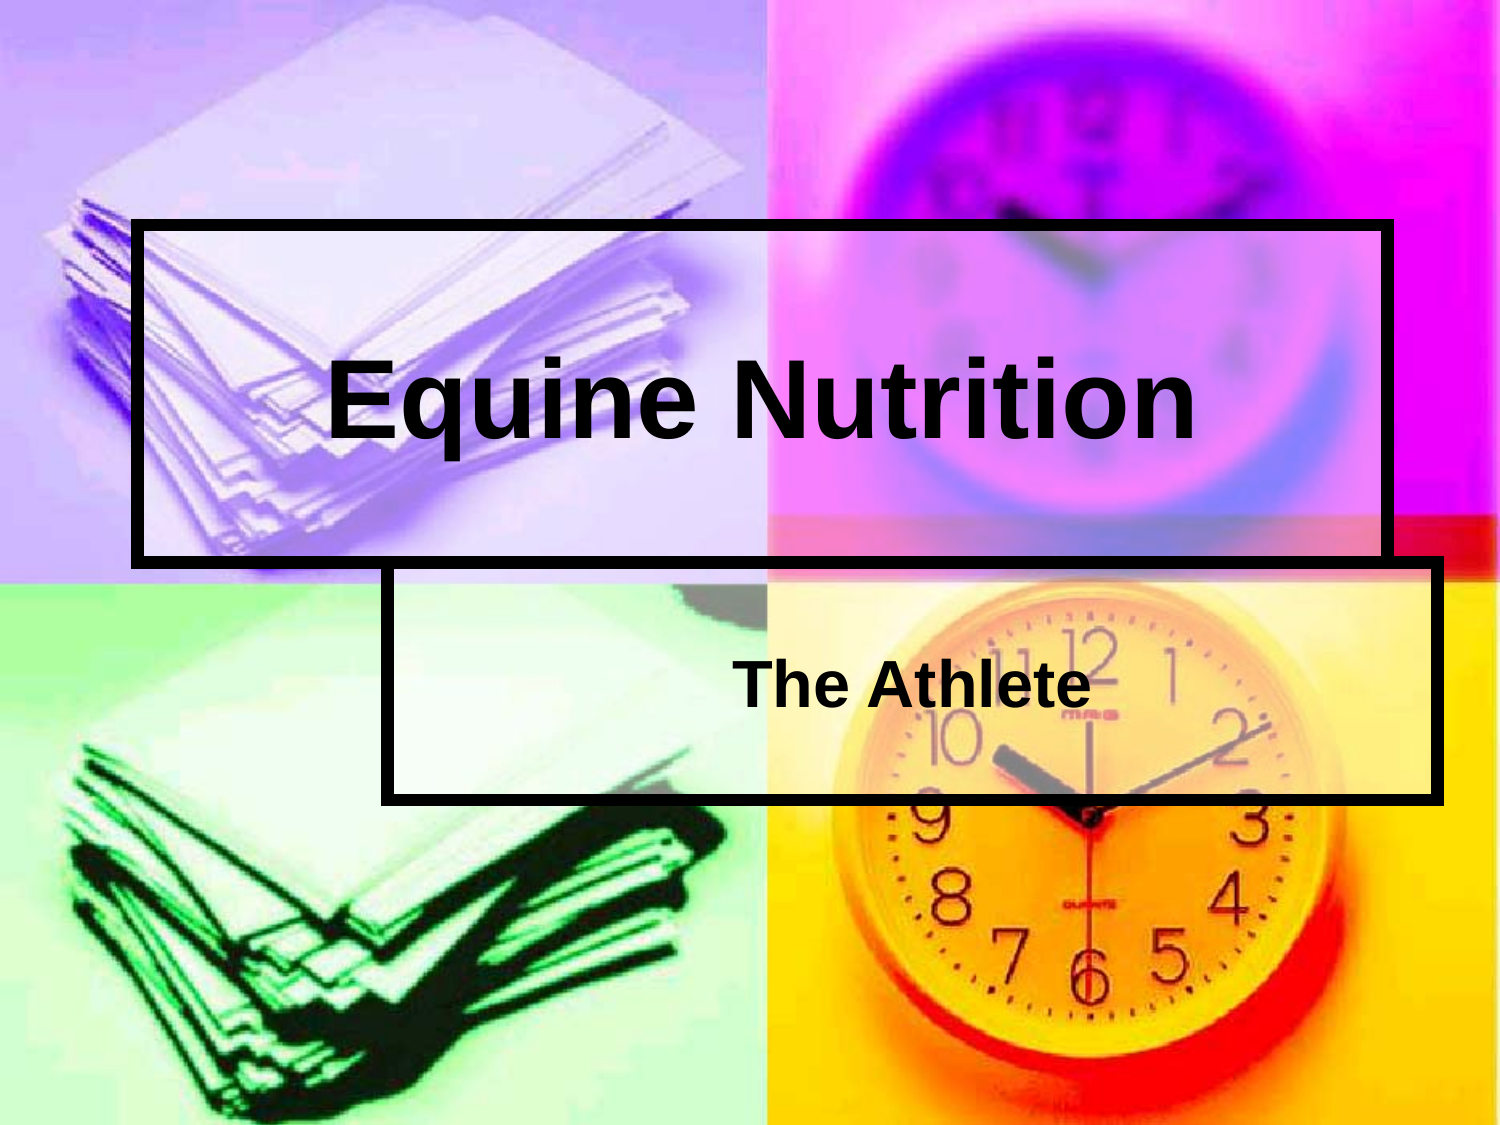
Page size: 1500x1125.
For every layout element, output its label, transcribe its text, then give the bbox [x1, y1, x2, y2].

title Equine Nutrition [131, 219, 1394, 569]
picture [0, 0, 1500, 1125]
subtitle The Athlete [381, 556, 1444, 806]
